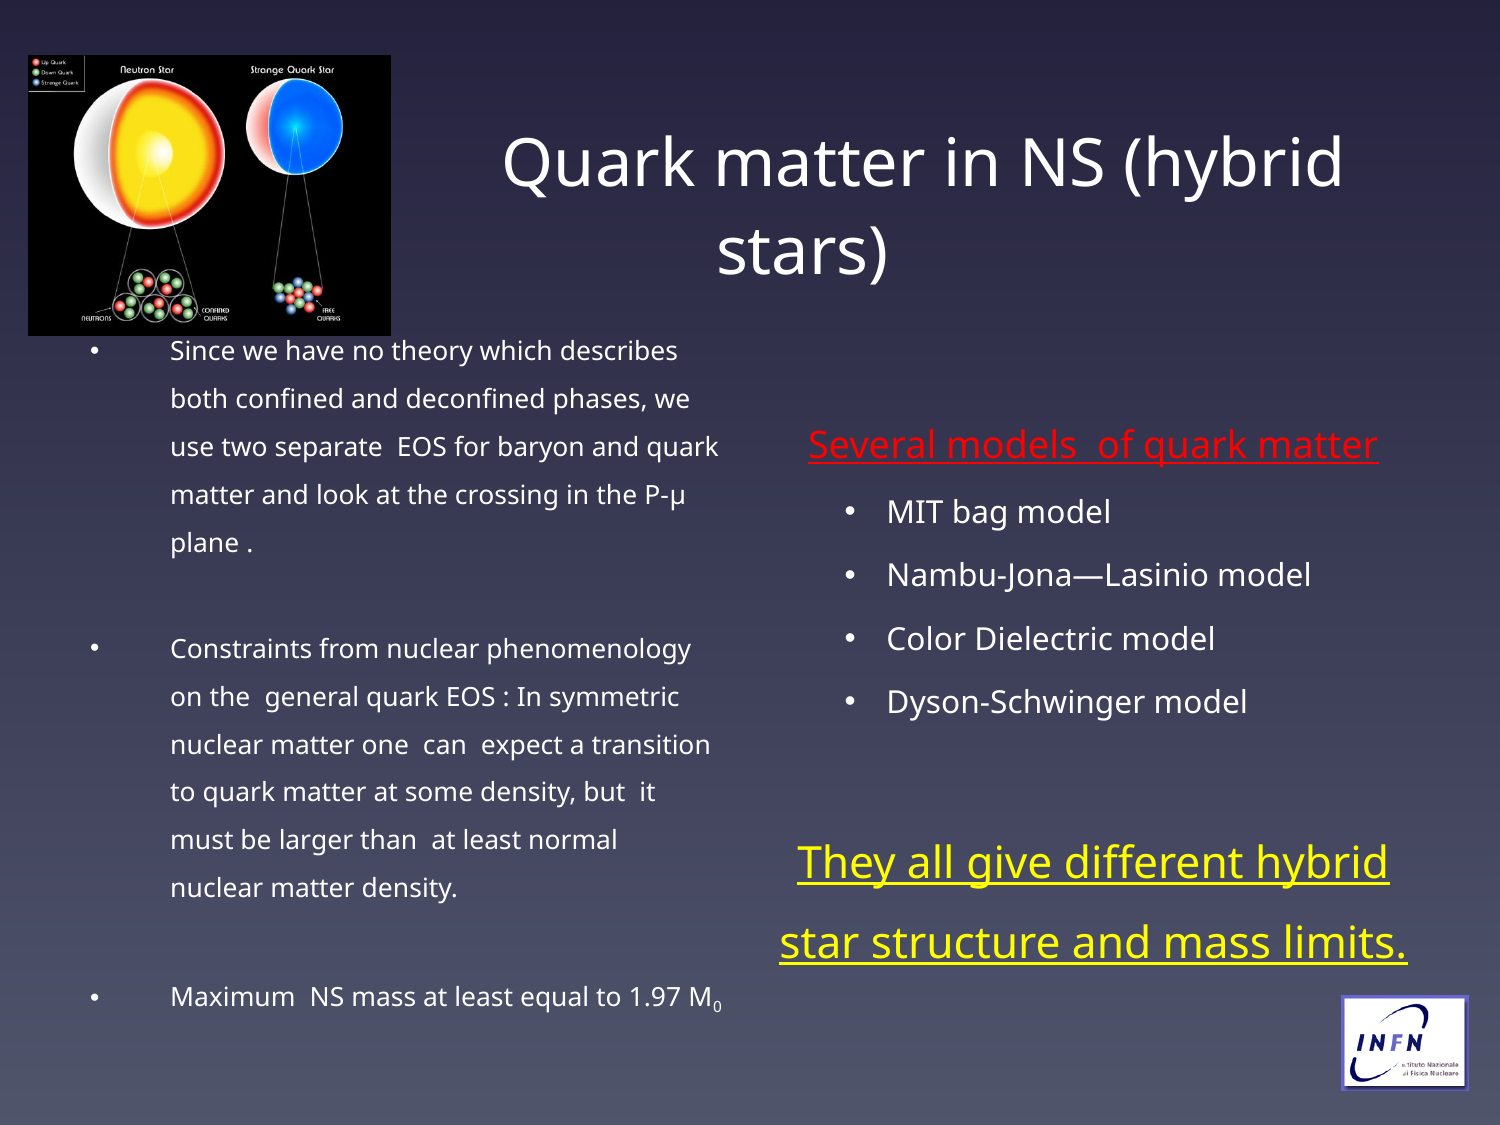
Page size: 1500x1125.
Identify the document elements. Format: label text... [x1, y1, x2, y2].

list Since we have no theory which describes both confined and deconfined phases, we use two separate EOS for baryon and quark matter and look at the crossing in the P-μ plane . Constraints from nuclear phenomenology on the general quark EOS : In symmetric nuclear matter one can expect a transition to quark matter at some density, but it must be larger than at least normal nuclear matter density. Maximum NS mass at least equal to 1.97 M0 [75, 295, 738, 1039]
picture [1341, 994, 1469, 1091]
title Quark matter in NS (hybrid stars) [396, 75, 1433, 263]
slide_number 22 [1074, 1042, 1425, 1103]
list Several models of quark matter MIT bag model Nambu-Jona—Lasinio model Color Dielectric model Dyson-Schwinger model They all give different hybrid star structure and mass limits. [762, 360, 1425, 1005]
picture [28, 55, 392, 336]
